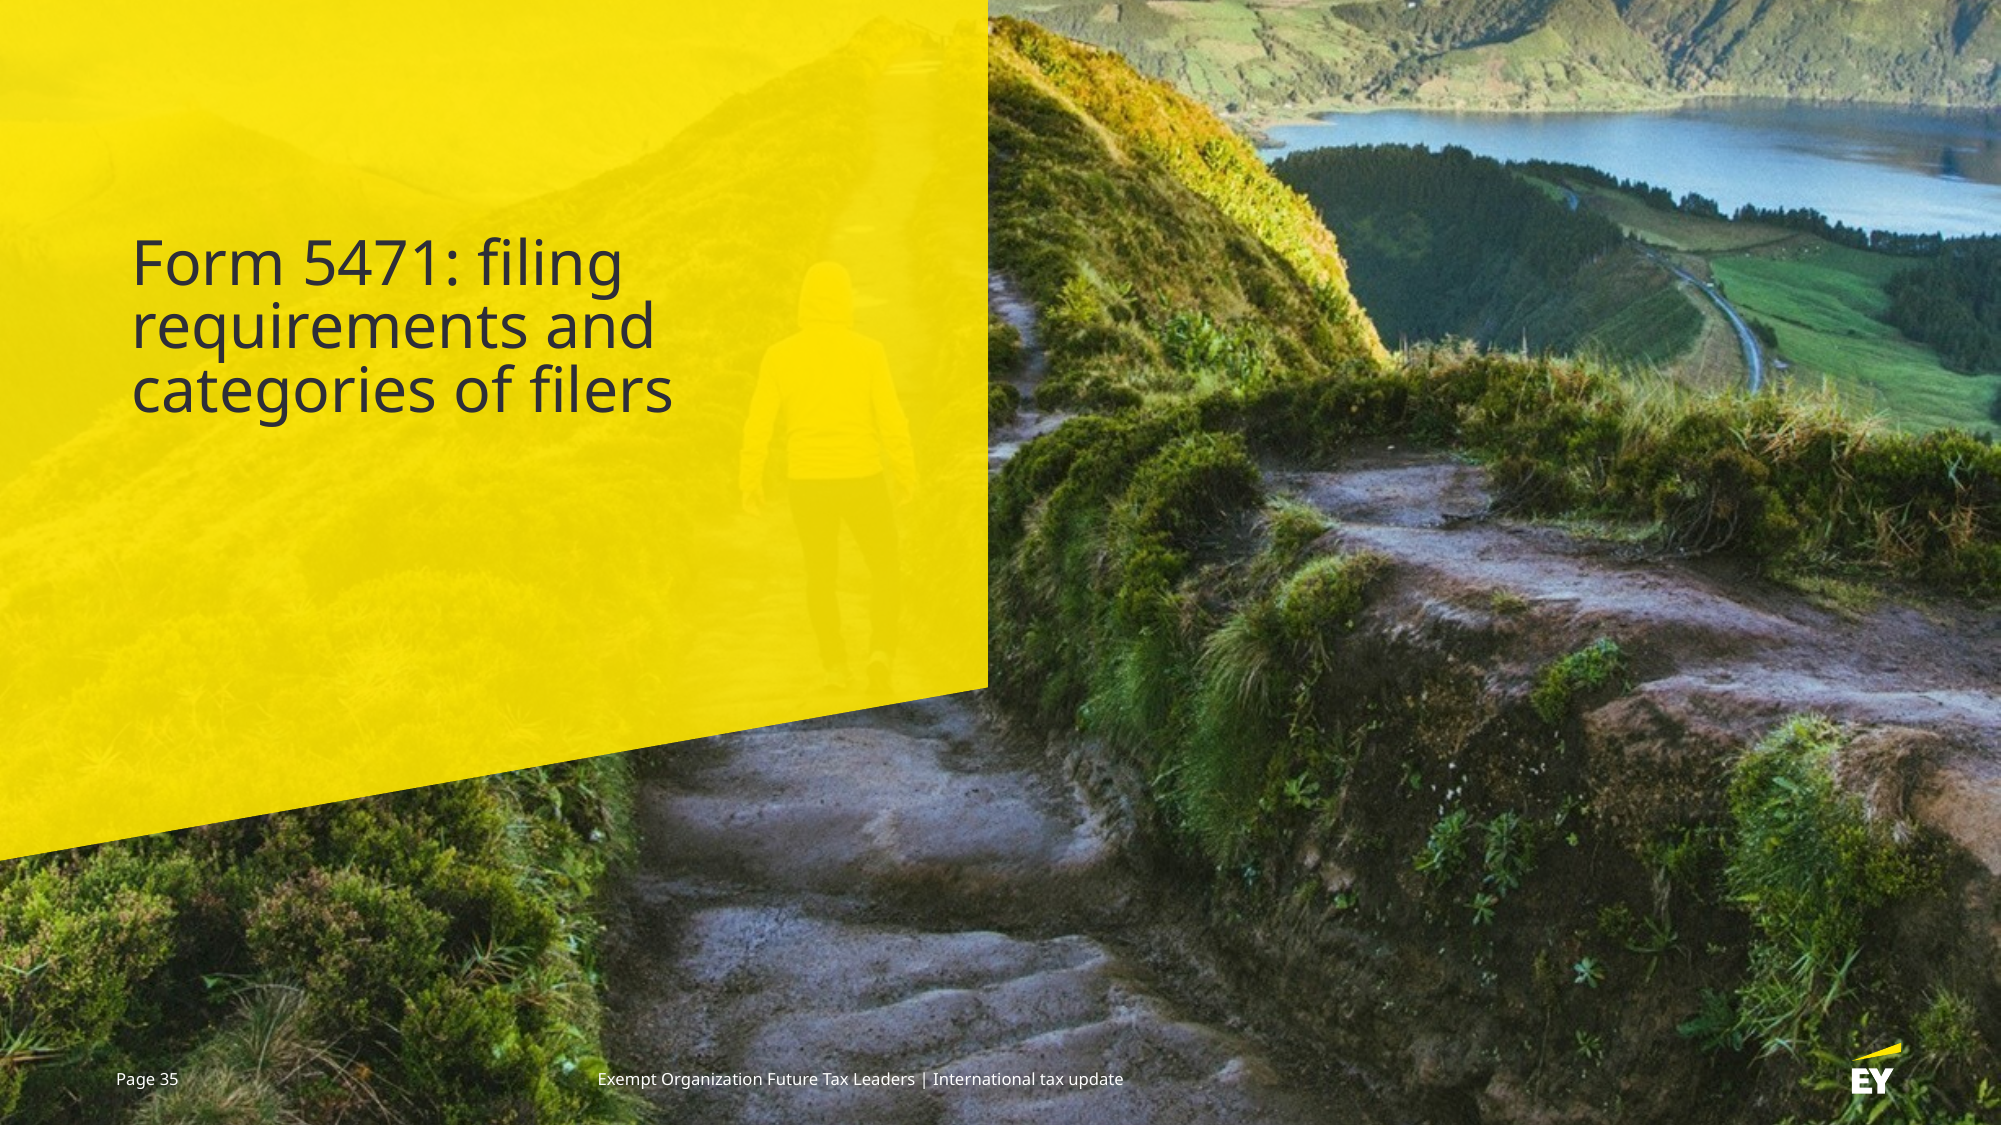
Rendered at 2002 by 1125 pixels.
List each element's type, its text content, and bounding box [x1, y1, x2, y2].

picture [0, 0, 2001, 1125]
footer Exempt Organization Future Tax Leaders | International tax update [531, 1061, 1192, 1092]
list Form 5471: filing requirements and categories of filers [131, 234, 950, 376]
